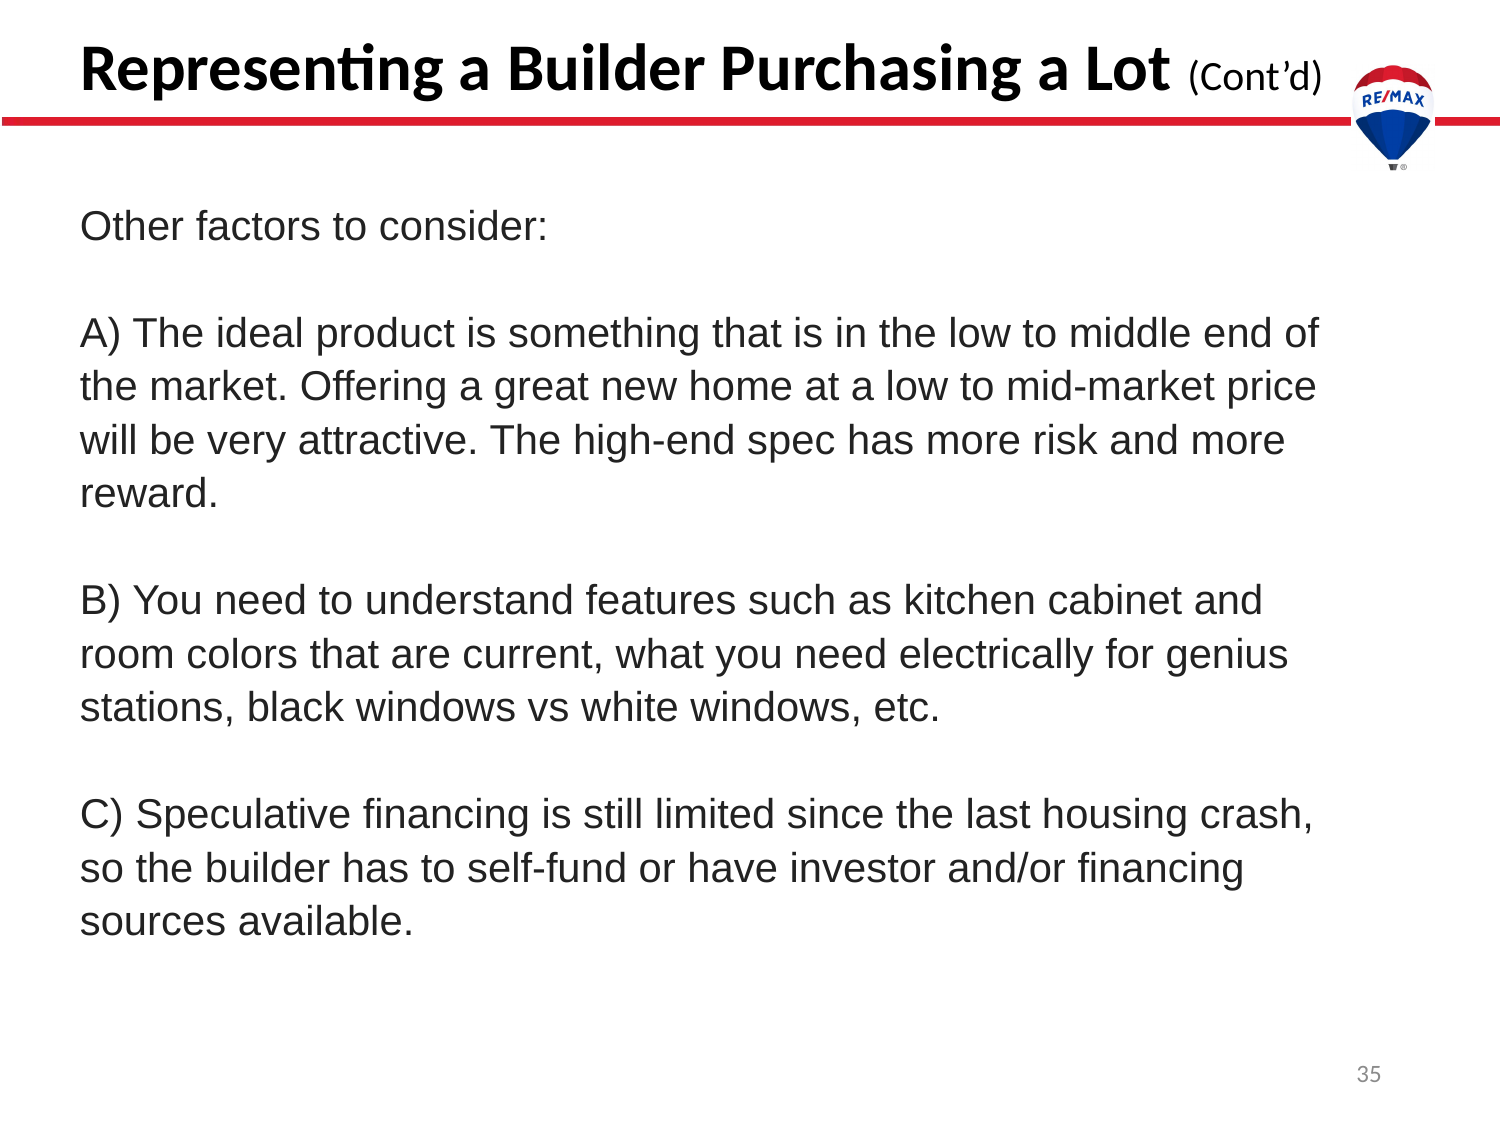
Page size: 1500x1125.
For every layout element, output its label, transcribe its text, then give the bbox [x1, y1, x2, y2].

text_box Other factors to consider: A) The ideal product is something that is in the low to middle end of the market. Offering a great new home at a low to mid-market price will be very attractive. The high-end spec has more risk and more reward. B) You need to understand features such as kitchen cabinet and room colors that are current, what you need electrically for genius stations, black windows vs white windows, etc. C) Speculative financing is still limited since the last housing crash, so the builder has to self-fund or have investor and/or financing sources available. [65, 187, 1349, 952]
text_box Representing a Builder Purchasing a Lot (Cont’d) [65, 16, 1386, 112]
picture [0, 64, 1500, 171]
slide_number 35 [1059, 1042, 1397, 1103]
